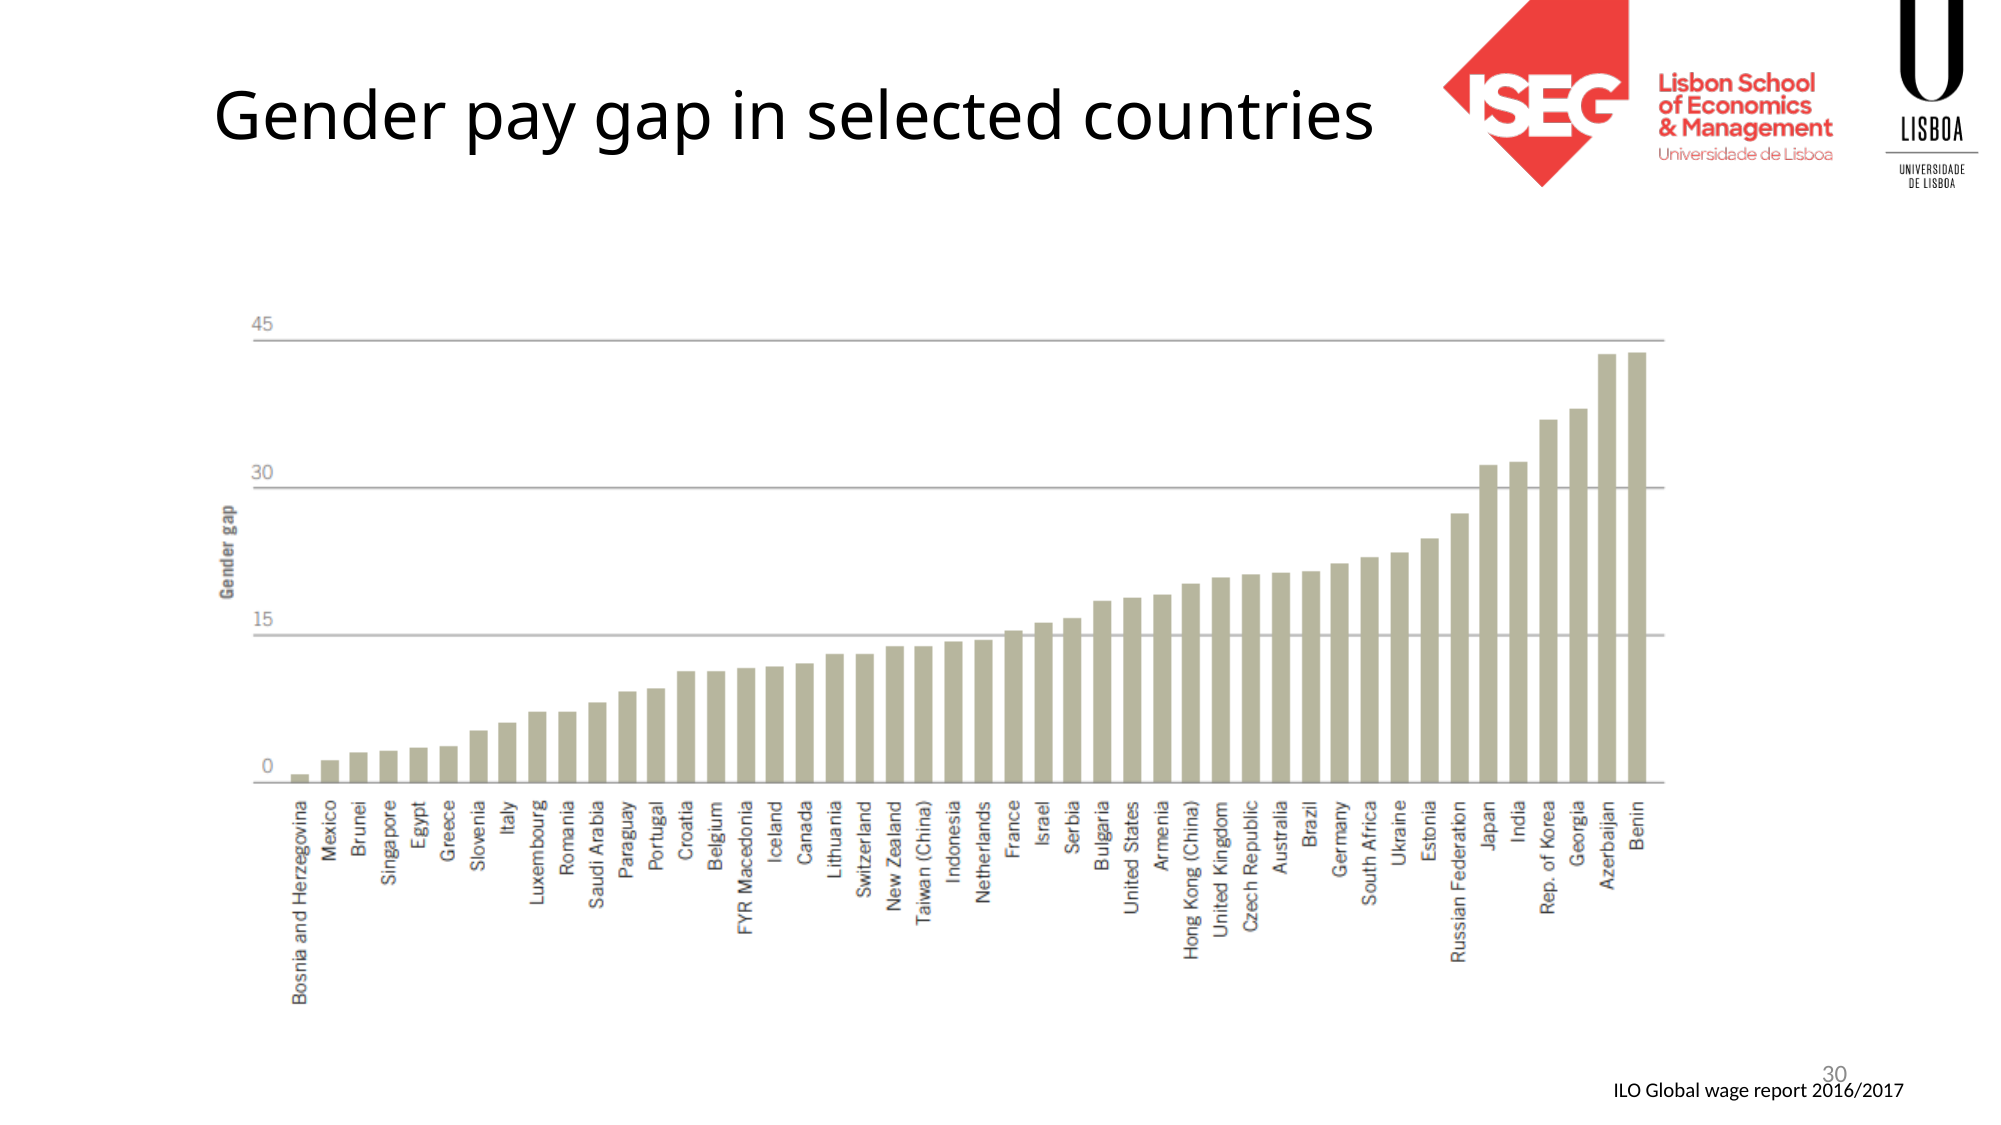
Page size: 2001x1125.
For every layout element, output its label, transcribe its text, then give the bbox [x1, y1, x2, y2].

title Gender pay gap in selected countries [198, 65, 1400, 172]
list ILO Global wage report 2016/2017 [1598, 1072, 1979, 1113]
picture [198, 295, 1729, 1026]
slide_number 30 [1412, 1042, 1863, 1103]
picture [1442, 0, 1979, 188]
